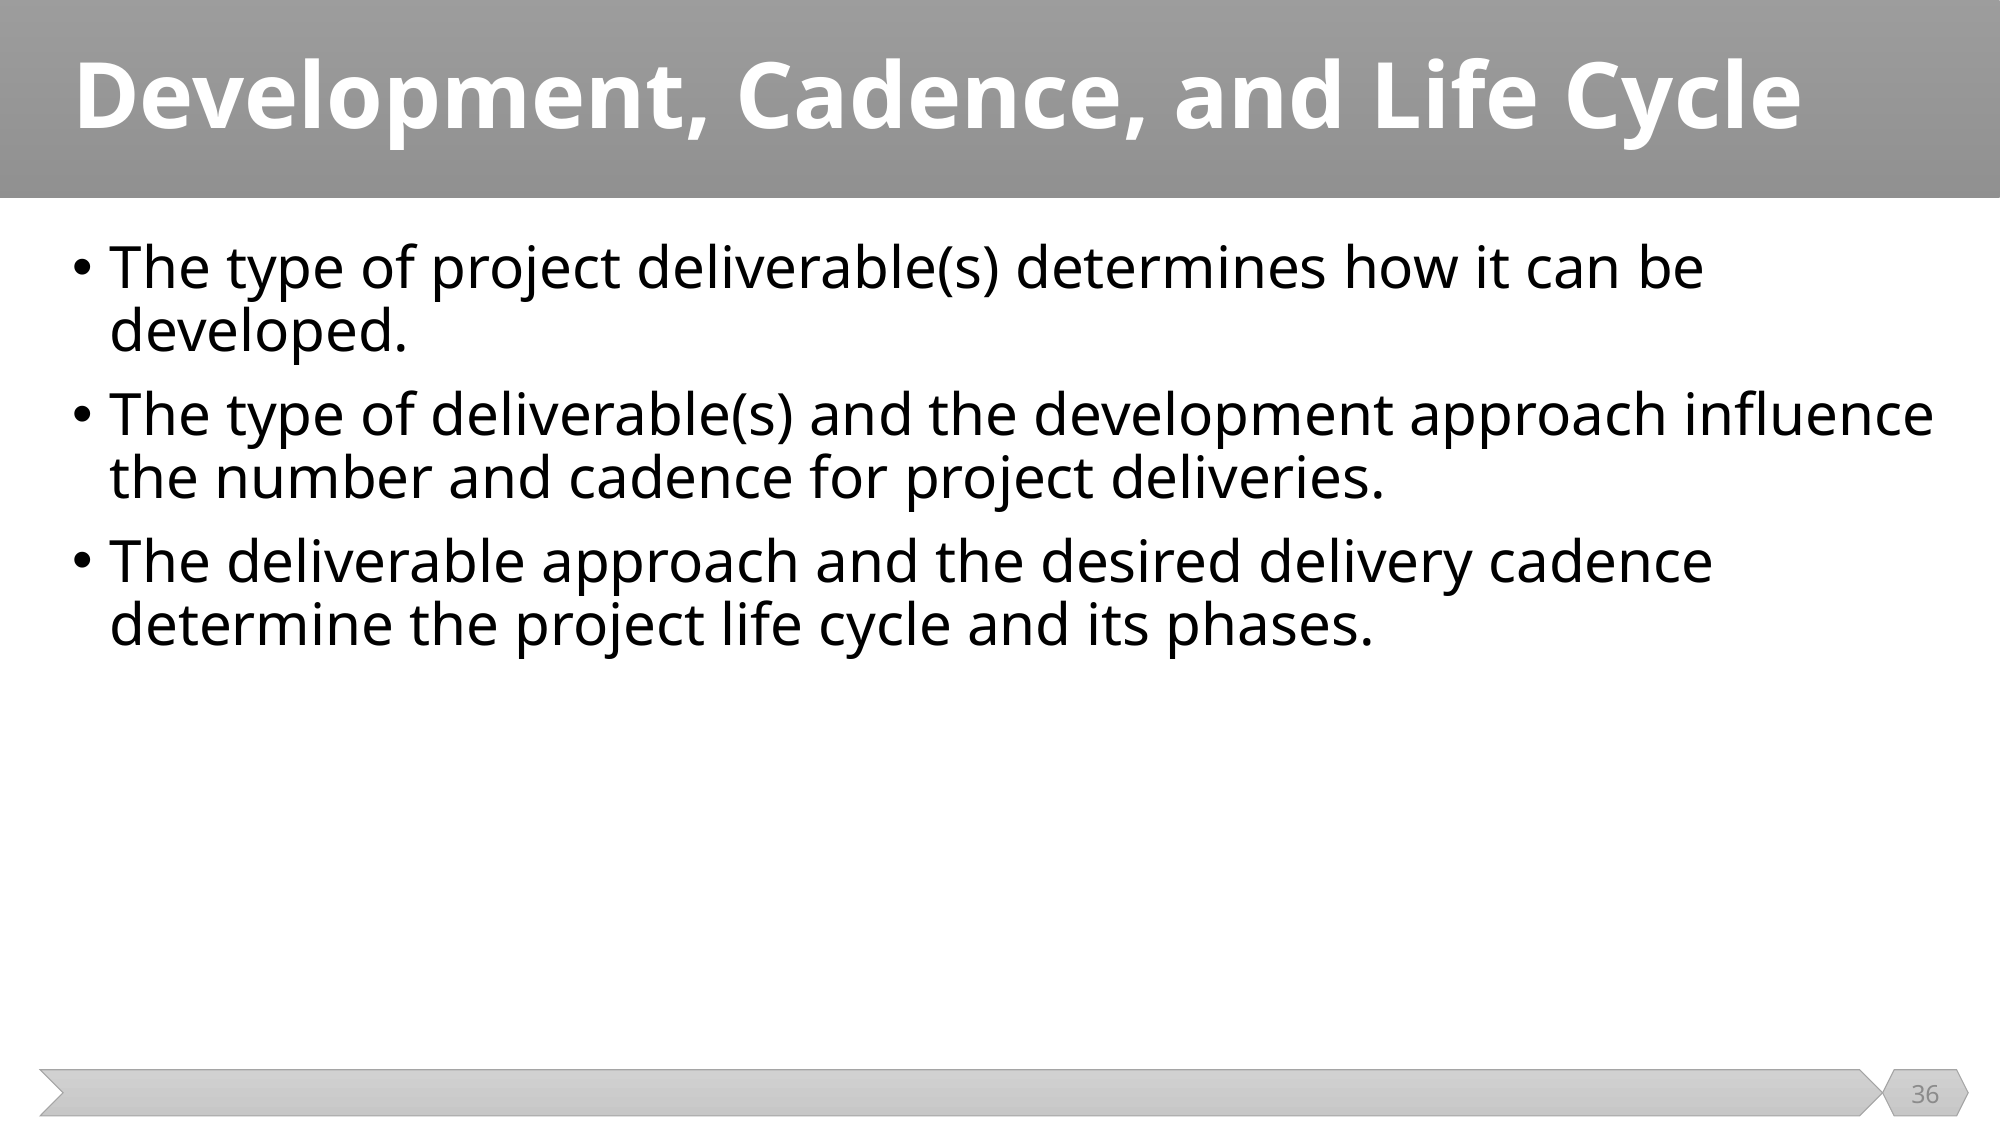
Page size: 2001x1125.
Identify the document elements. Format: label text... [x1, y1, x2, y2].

list The type of project deliverable(s) determines how it can be developed. The type of deliverable(s) and the development approach influence the number and cadence for project deliveries. The deliverable approach and the desired delivery cadence determine the project life cycle and its phases. [56, 230, 1969, 1010]
title Development, Cadence, and Life Cycle [56, 0, 1969, 199]
slide_number 36 [1882, 1065, 1969, 1125]
